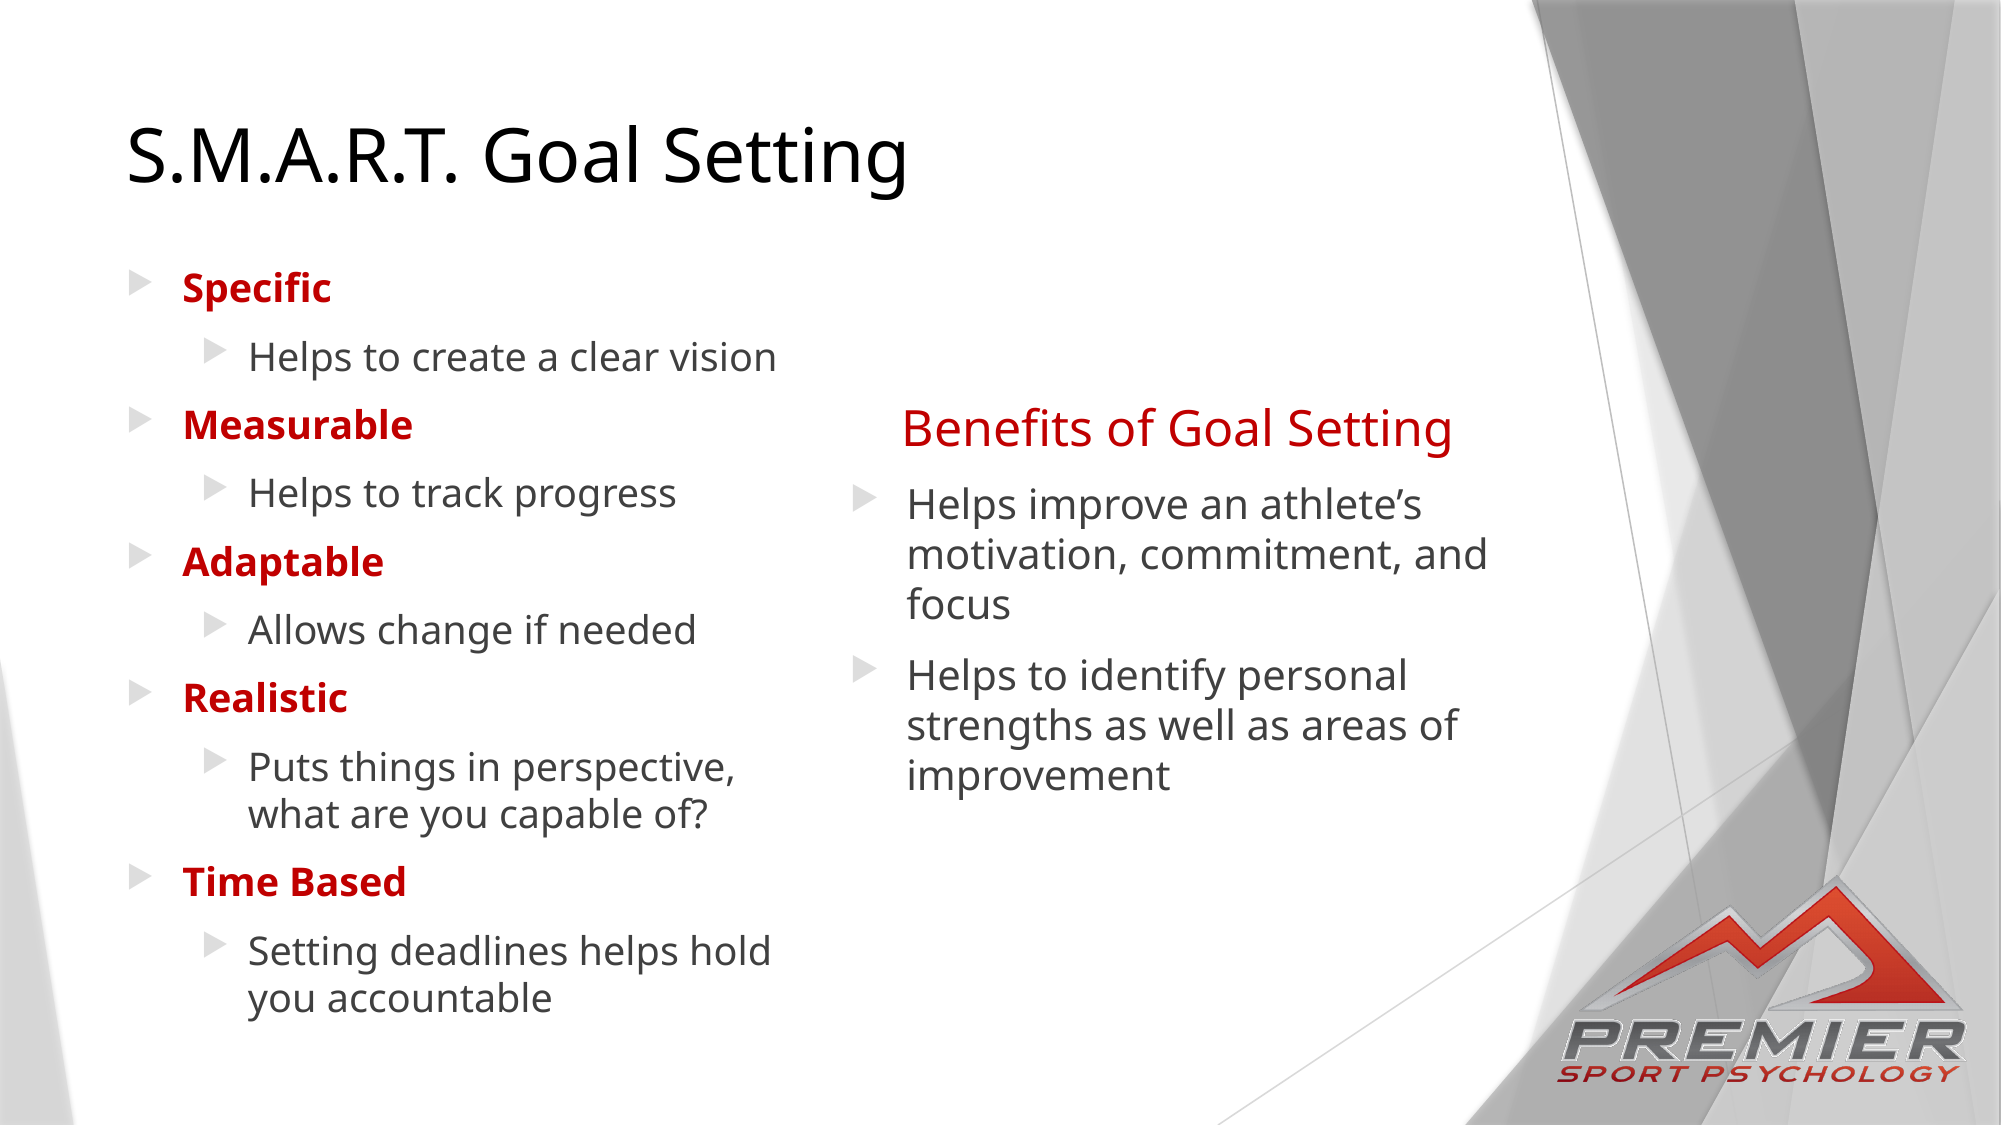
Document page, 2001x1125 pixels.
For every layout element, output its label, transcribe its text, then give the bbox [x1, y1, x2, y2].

list Benefits of Goal Setting Helps improve an athlete’s motivation, commitment, and focus Helps to identify personal strengths as well as areas of improvement [834, 237, 1522, 1082]
title S.M.A.R.T. Goal Setting [111, 99, 1522, 317]
list Specific Helps to create a clear vision Measurable Helps to track progress Adaptable Allows change if needed Realistic Puts things in perspective, what are you capable of? Time Based Setting deadlines helps hold you accountable [111, 255, 798, 1055]
picture [1556, 874, 1968, 1083]
